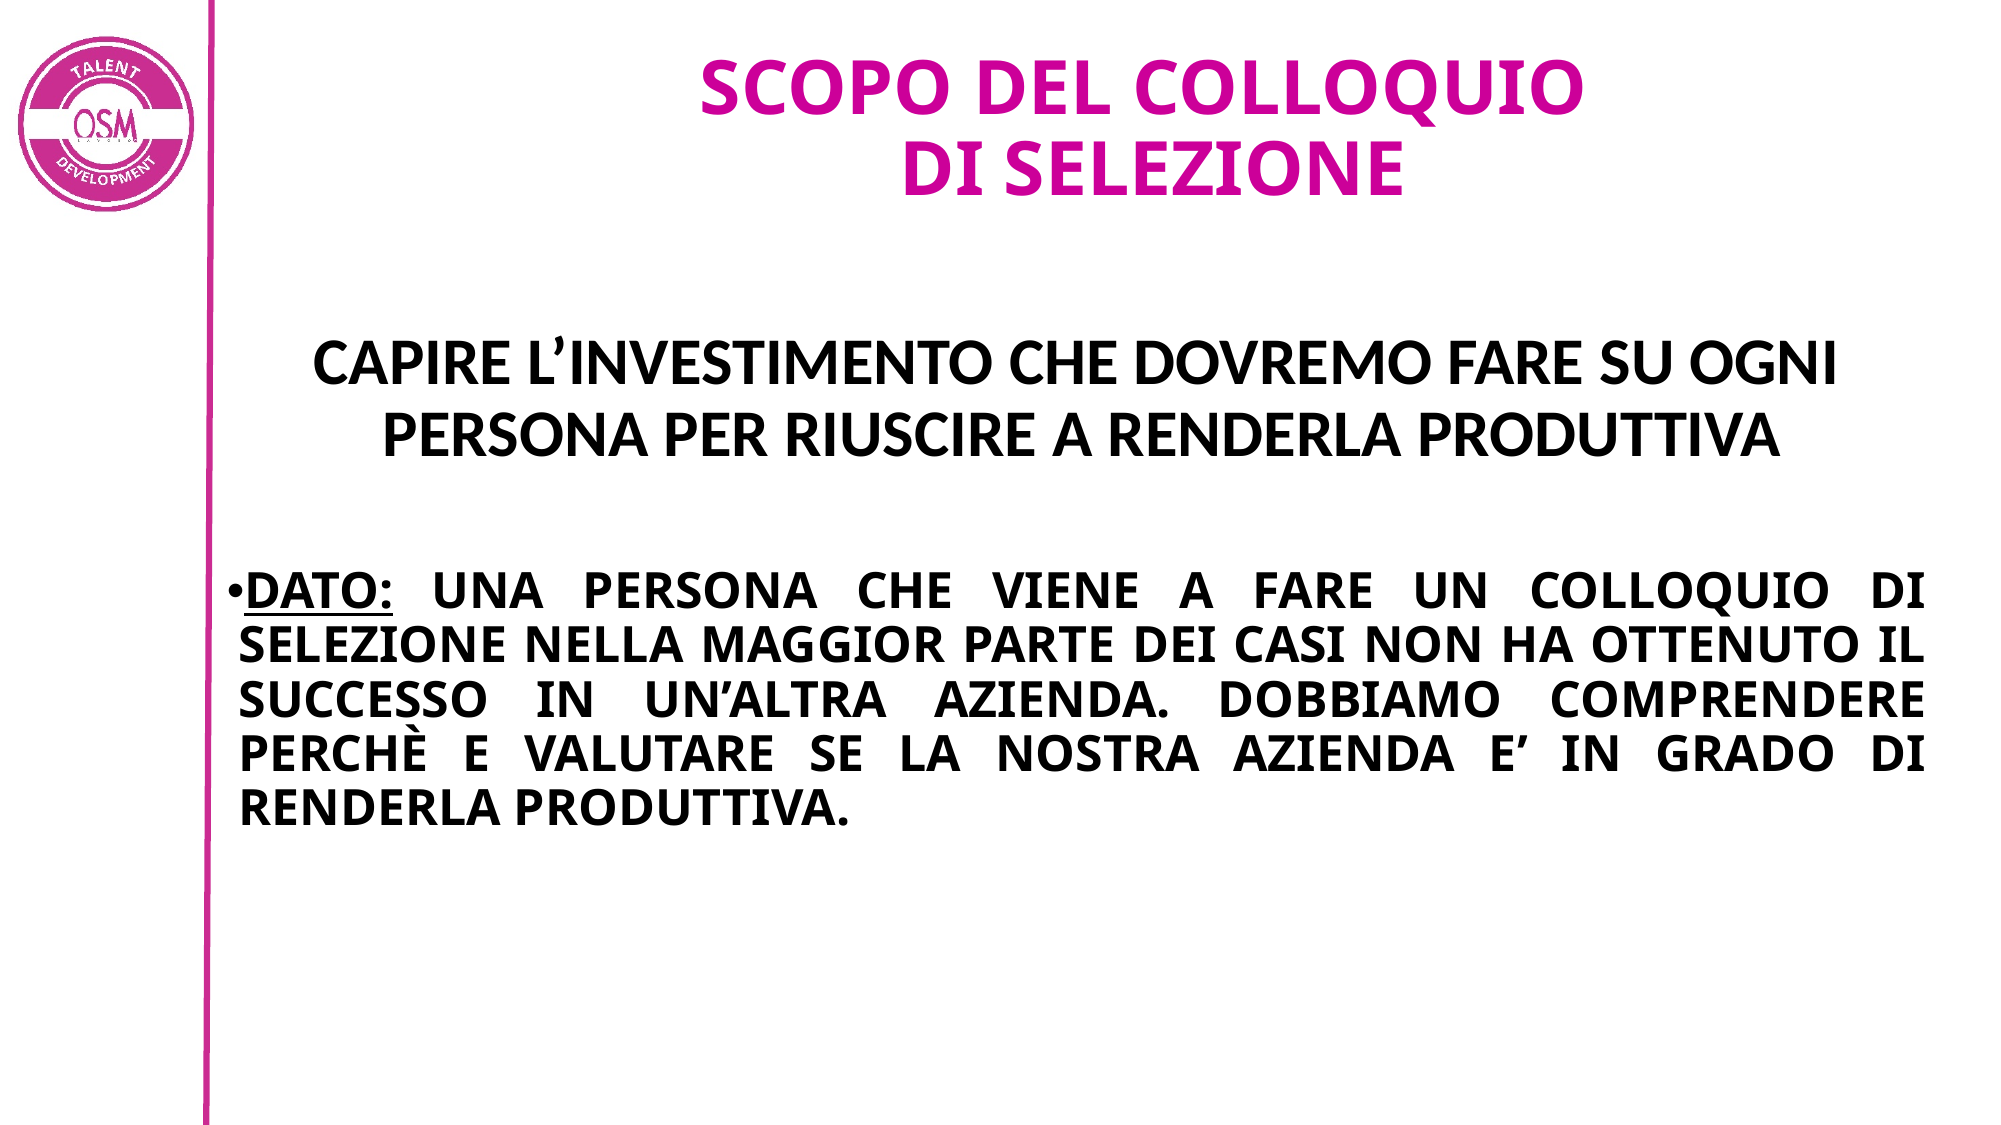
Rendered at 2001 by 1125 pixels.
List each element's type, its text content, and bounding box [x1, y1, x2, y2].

title SCOPO DEL COLLOQUIO DI SELEZIONE [528, 31, 1779, 231]
list CAPIRE L’INVESTIMENTO CHE DOVREMO FARE SU OGNI PERSONA PER RIUSCIRE A RENDERLA PRODUTTIVA DATO: UNA PERSONA CHE VIENE A FARE UN COLLOQUIO DI SELEZIONE NELLA MAGGIOR PARTE DEI CASI NON HA OTTENUTO IL SUCCESSO IN UN’ALTRA AZIENDA. DOBBIAMO COMPRENDERE PERCHÈ E VALUTARE SE LA NOSTRA AZIENDA E’ IN GRADO DI RENDERLA PRODUTTIVA. [226, 326, 1927, 1061]
picture [9, 30, 200, 220]
